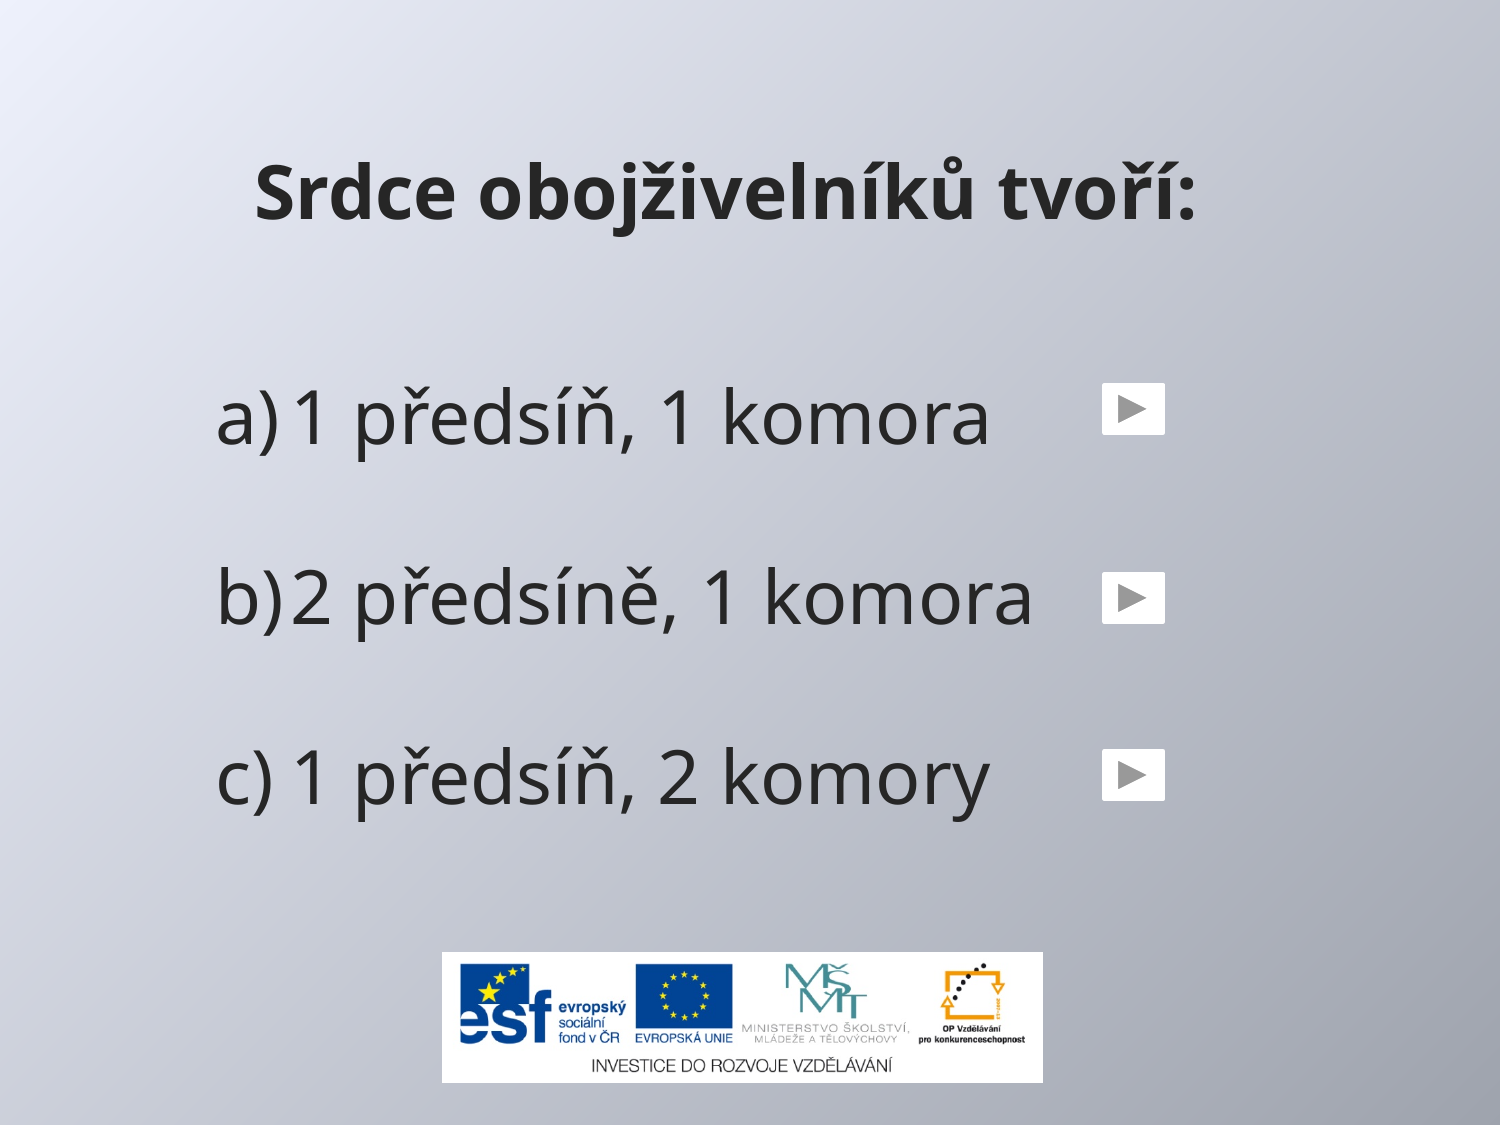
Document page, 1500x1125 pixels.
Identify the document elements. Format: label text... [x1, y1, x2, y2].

text_box [1102, 749, 1165, 801]
picture [442, 951, 1044, 1084]
text_box [1102, 383, 1165, 435]
text_box Srdce obojživelníků tvoří: 1 předsíň, 1 komora 2 předsíně, 1 komora 1 předsíň, 2 komory [200, 137, 1500, 827]
text_box [1102, 572, 1165, 624]
